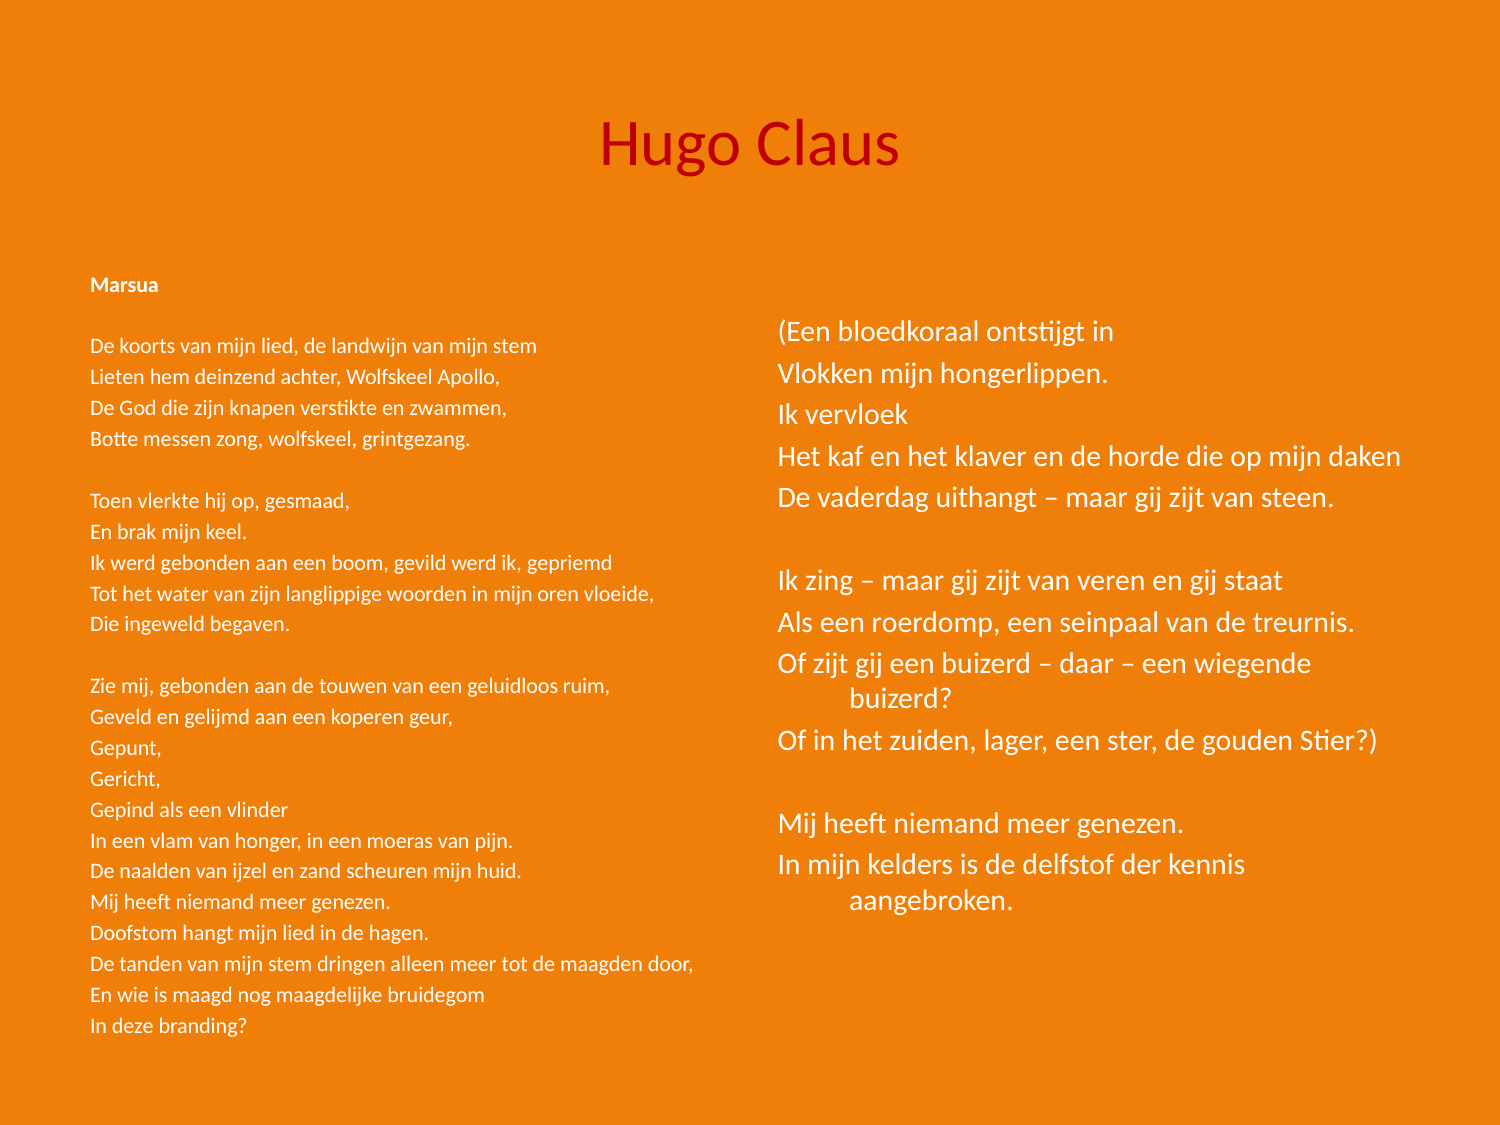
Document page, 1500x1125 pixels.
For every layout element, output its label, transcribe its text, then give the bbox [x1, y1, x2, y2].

list (Een bloedkoraal ontstijgt in Vlokken mijn hongerlippen. Ik vervloek Het kaf en het klaver en de horde die op mijn daken De vaderdag uithangt – maar gij zijt van steen. Ik zing – maar gij zijt van veren en gij staat Als een roerdomp, een seinpaal van de treurnis. Of zijt gij een buizerd – daar – een wiegende buizerd? Of in het zuiden, lager, een ster, de gouden Stier?) Mij heeft niemand meer genezen. In mijn kelders is de delfstof der kennis aangebroken. [762, 304, 1425, 1005]
list Marsua De koorts van mijn lied, de landwijn van mijn stem Lieten hem deinzend achter, Wolfskeel Apollo, De God die zijn knapen verstikte en zwammen, Botte messen zong, wolfskeel, grintgezang. Toen vlerkte hij op, gesmaad, En brak mijn keel. Ik werd gebonden aan een boom, gevild werd ik, gepriemd Tot het water van zijn langlippige woorden in mijn oren vloeide, Die ingeweld begaven. Zie mij, gebonden aan de touwen van een geluidloos ruim, Geveld en gelijmd aan een koperen geur, Gepunt, Gericht, Gepind als een vlinder In een vlam van honger, in een moeras van pijn. De naalden van ijzel en zand scheuren mijn huid. Mij heeft niemand meer genezen. Doofstom hangt mijn lied in de hagen. De tanden van mijn stem dringen alleen meer tot de maagden door, En wie is maagd nog maagdelijke bruidegom In deze branding? [75, 262, 738, 1102]
title Hugo Claus [75, 45, 1425, 233]
